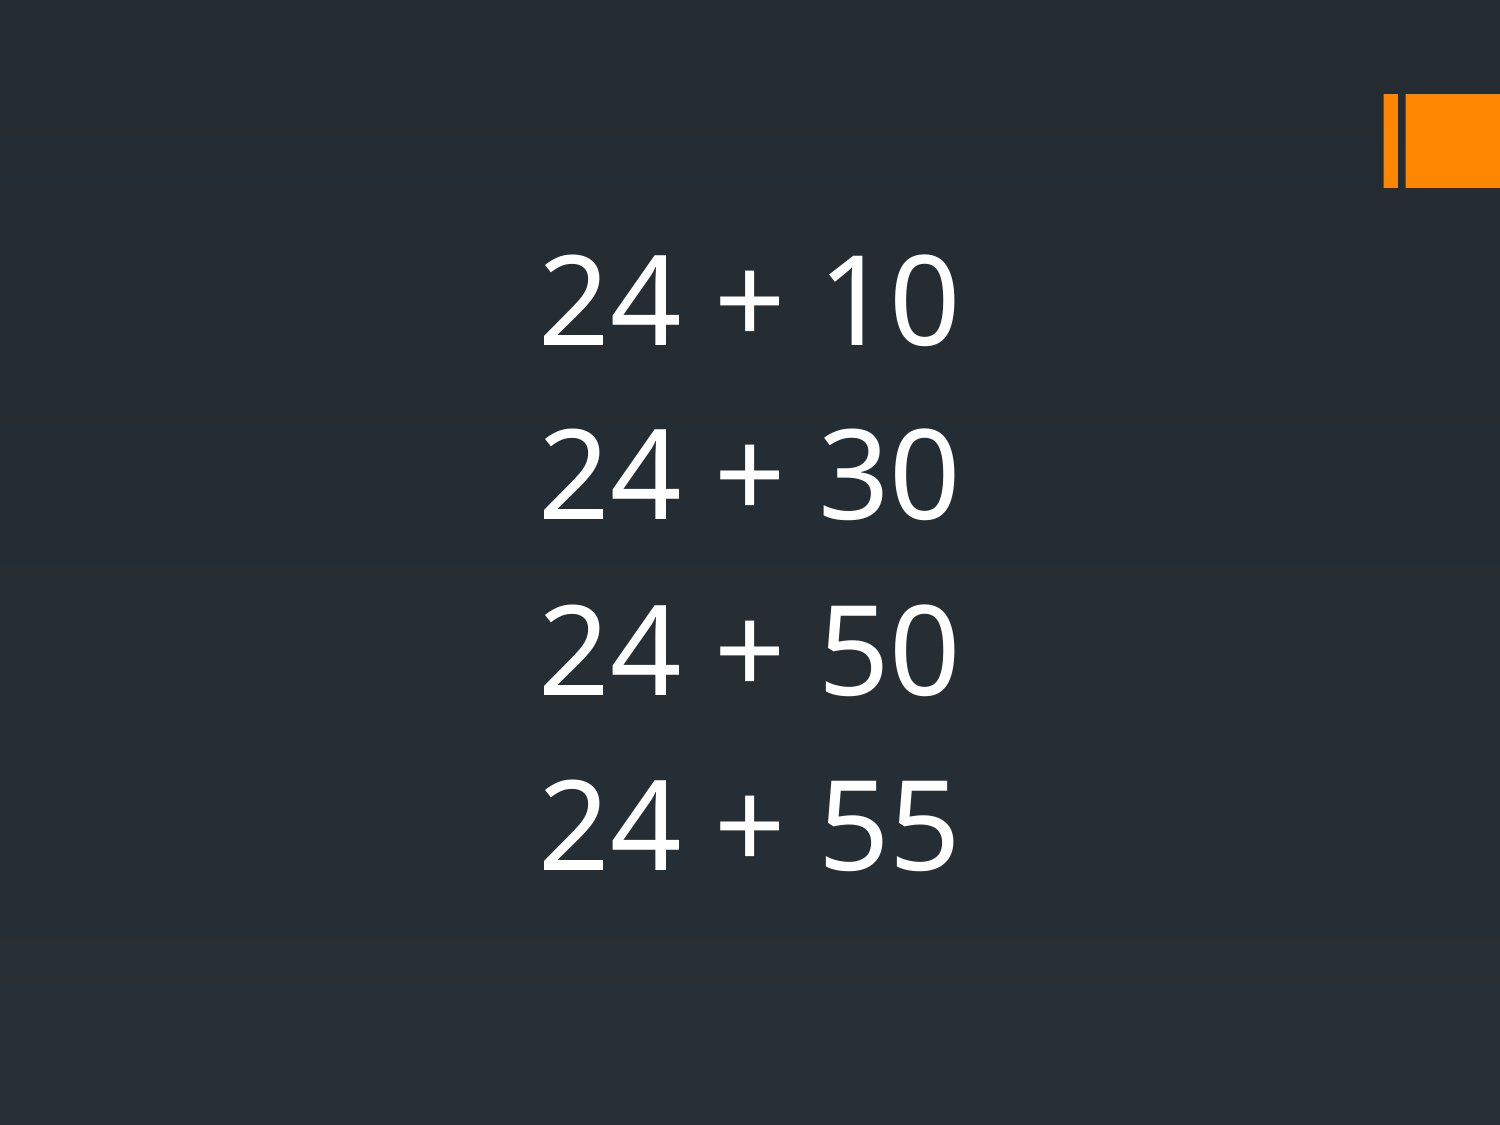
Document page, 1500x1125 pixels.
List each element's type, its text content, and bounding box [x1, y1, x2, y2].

list 24 + 10 24 + 30 24 + 50 24 + 55 [150, 212, 1350, 1035]
